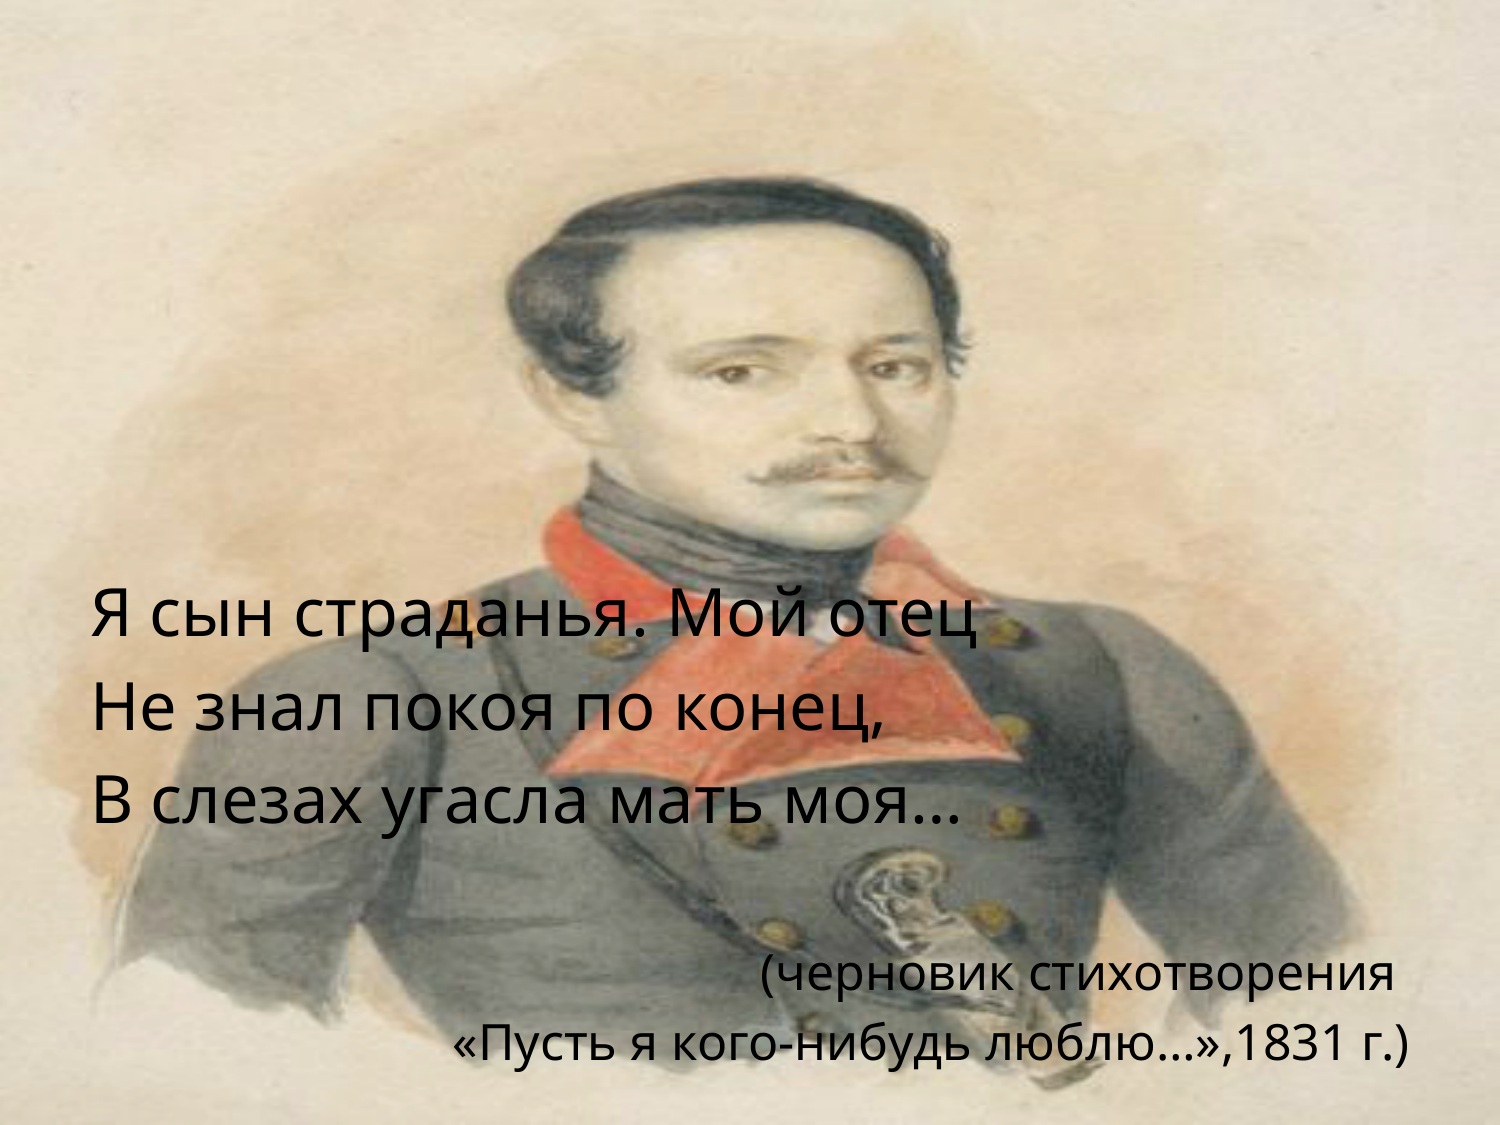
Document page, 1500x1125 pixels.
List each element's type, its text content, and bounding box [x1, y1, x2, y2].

list Я сын страданья. Мой отец Не знал покоя по конец, В слезах угасла мать моя… (черновик стихотворения «Пусть я кого-нибудь люблю…»,1831 г.) [0, 0, 1500, 1125]
